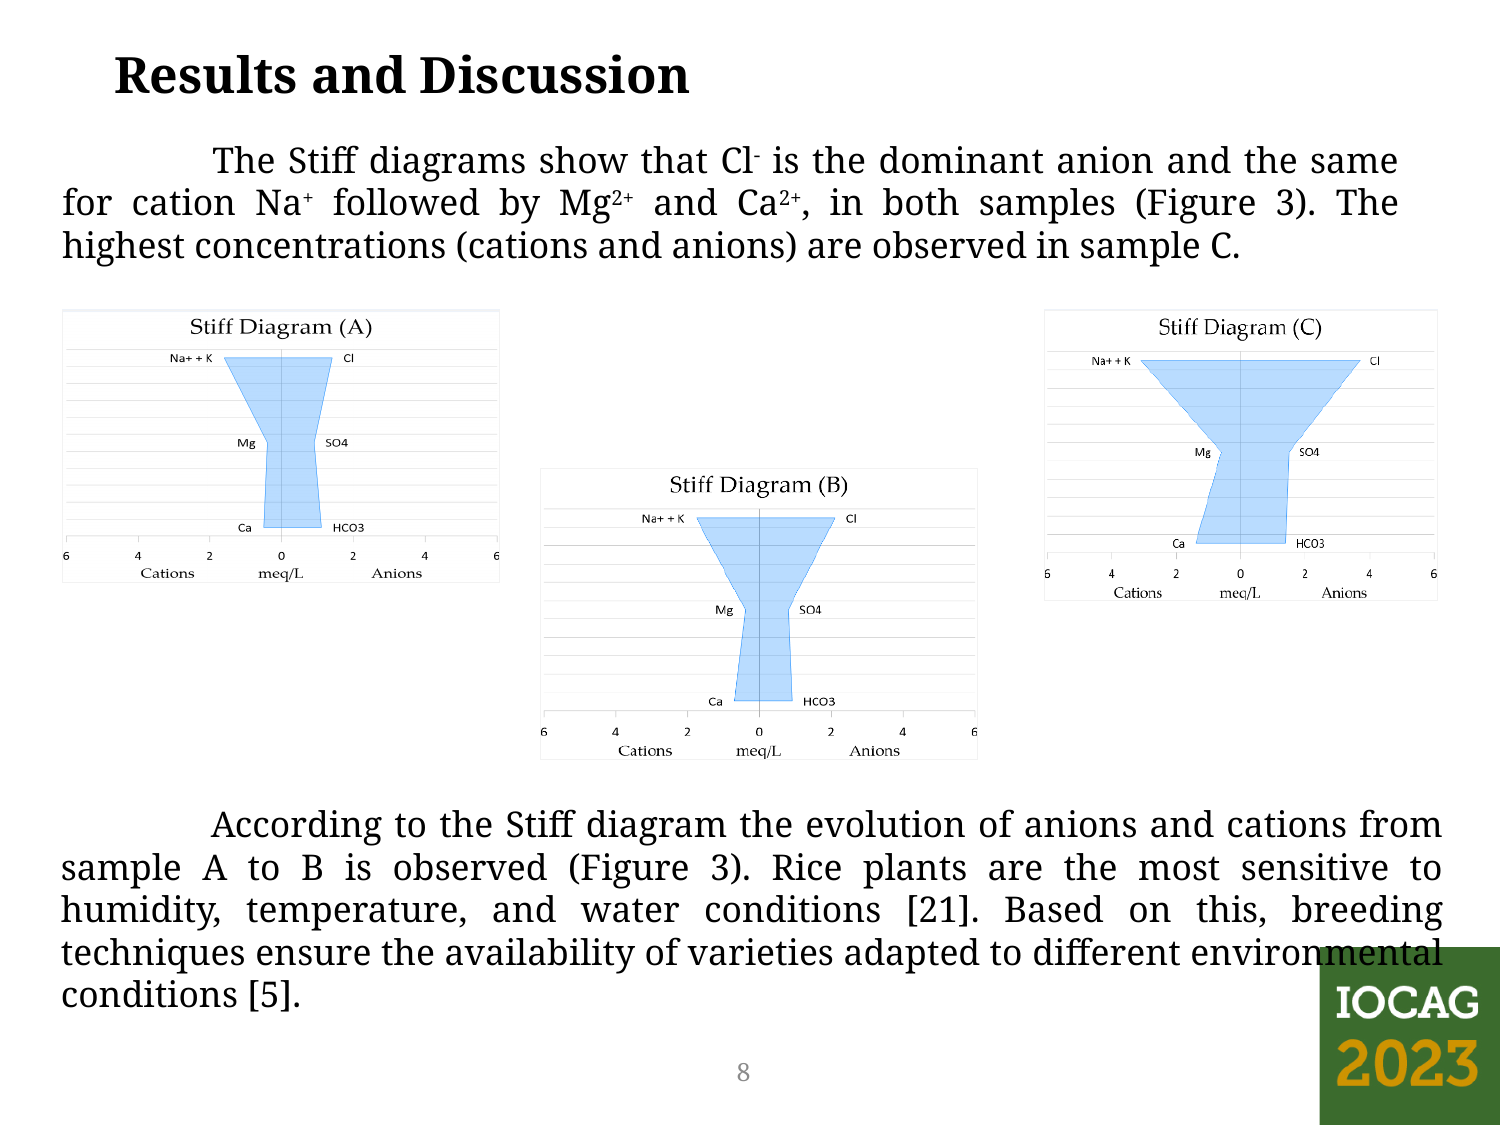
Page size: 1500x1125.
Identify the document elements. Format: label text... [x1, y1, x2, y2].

text_box According to the Stiff diagram the evolution of anions and cations from sample A to B is observed (Figure 3). Rice plants are the most sensitive to humidity, temperature, and water conditions [21]. Based on this, breeding techniques ensure the availability of varieties adapted to different environmental conditions [5]. [46, 794, 1459, 1023]
picture [1319, 947, 1500, 1125]
picture [1044, 309, 1438, 601]
picture [540, 468, 978, 760]
text_box [0, 765, 1363, 840]
text_box 8 [0, 1042, 1319, 1104]
text_box Results and Discussion [99, 35, 1438, 111]
picture [62, 309, 500, 583]
text_box The Stiff diagrams show that Cl- is the dominant anion and the same for cation Na+ followed by Mg2+ and Ca2+, in both samples (Figure 3). The highest concentrations (cations and anions) are observed in sample C. [47, 130, 1414, 273]
